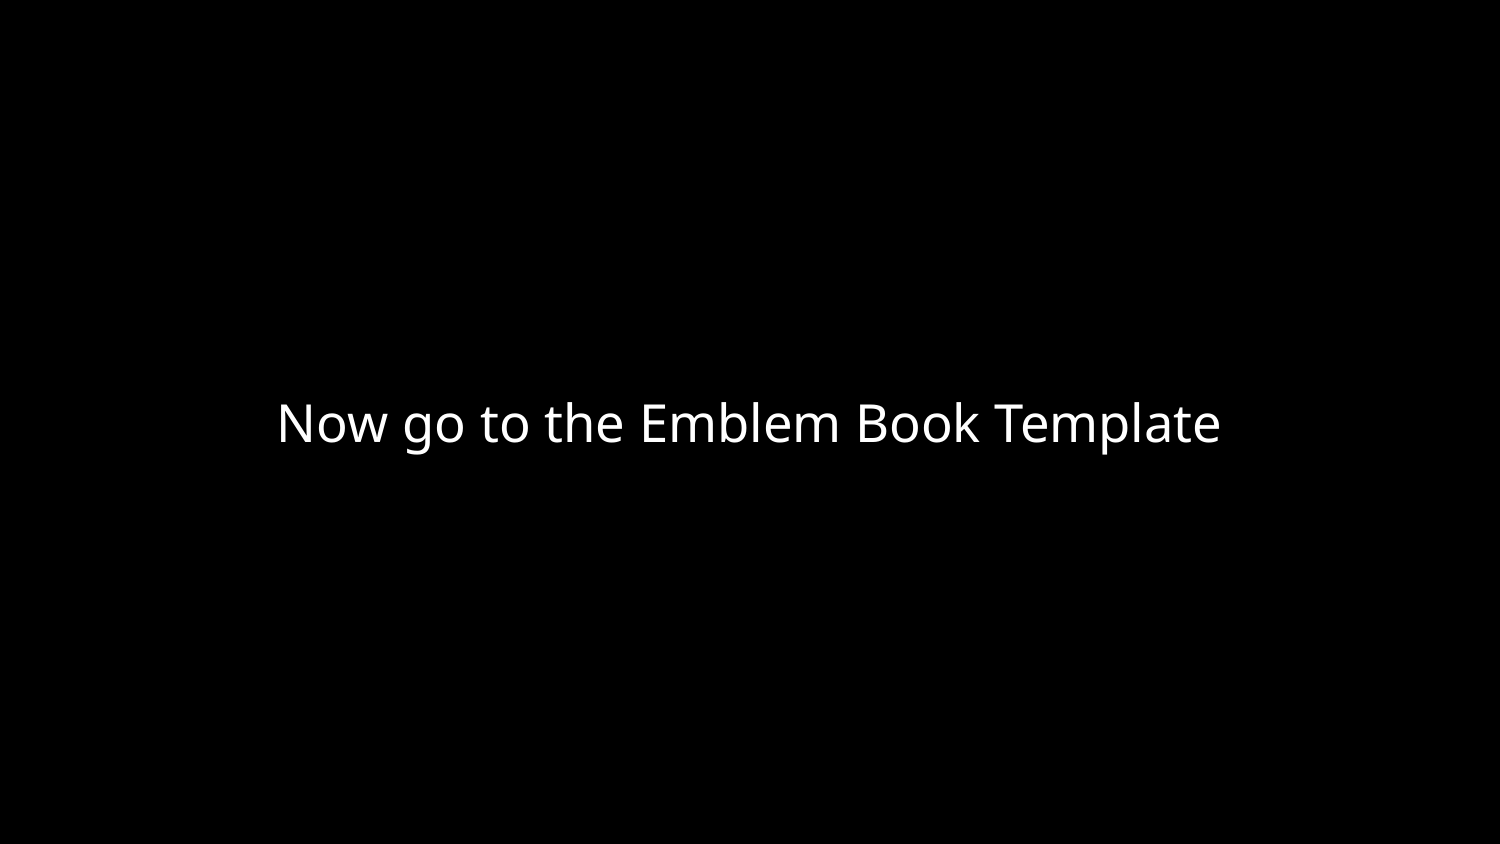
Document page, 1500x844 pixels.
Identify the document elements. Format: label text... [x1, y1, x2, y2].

title Now go to the Emblem Book Template [245, 374, 1255, 469]
